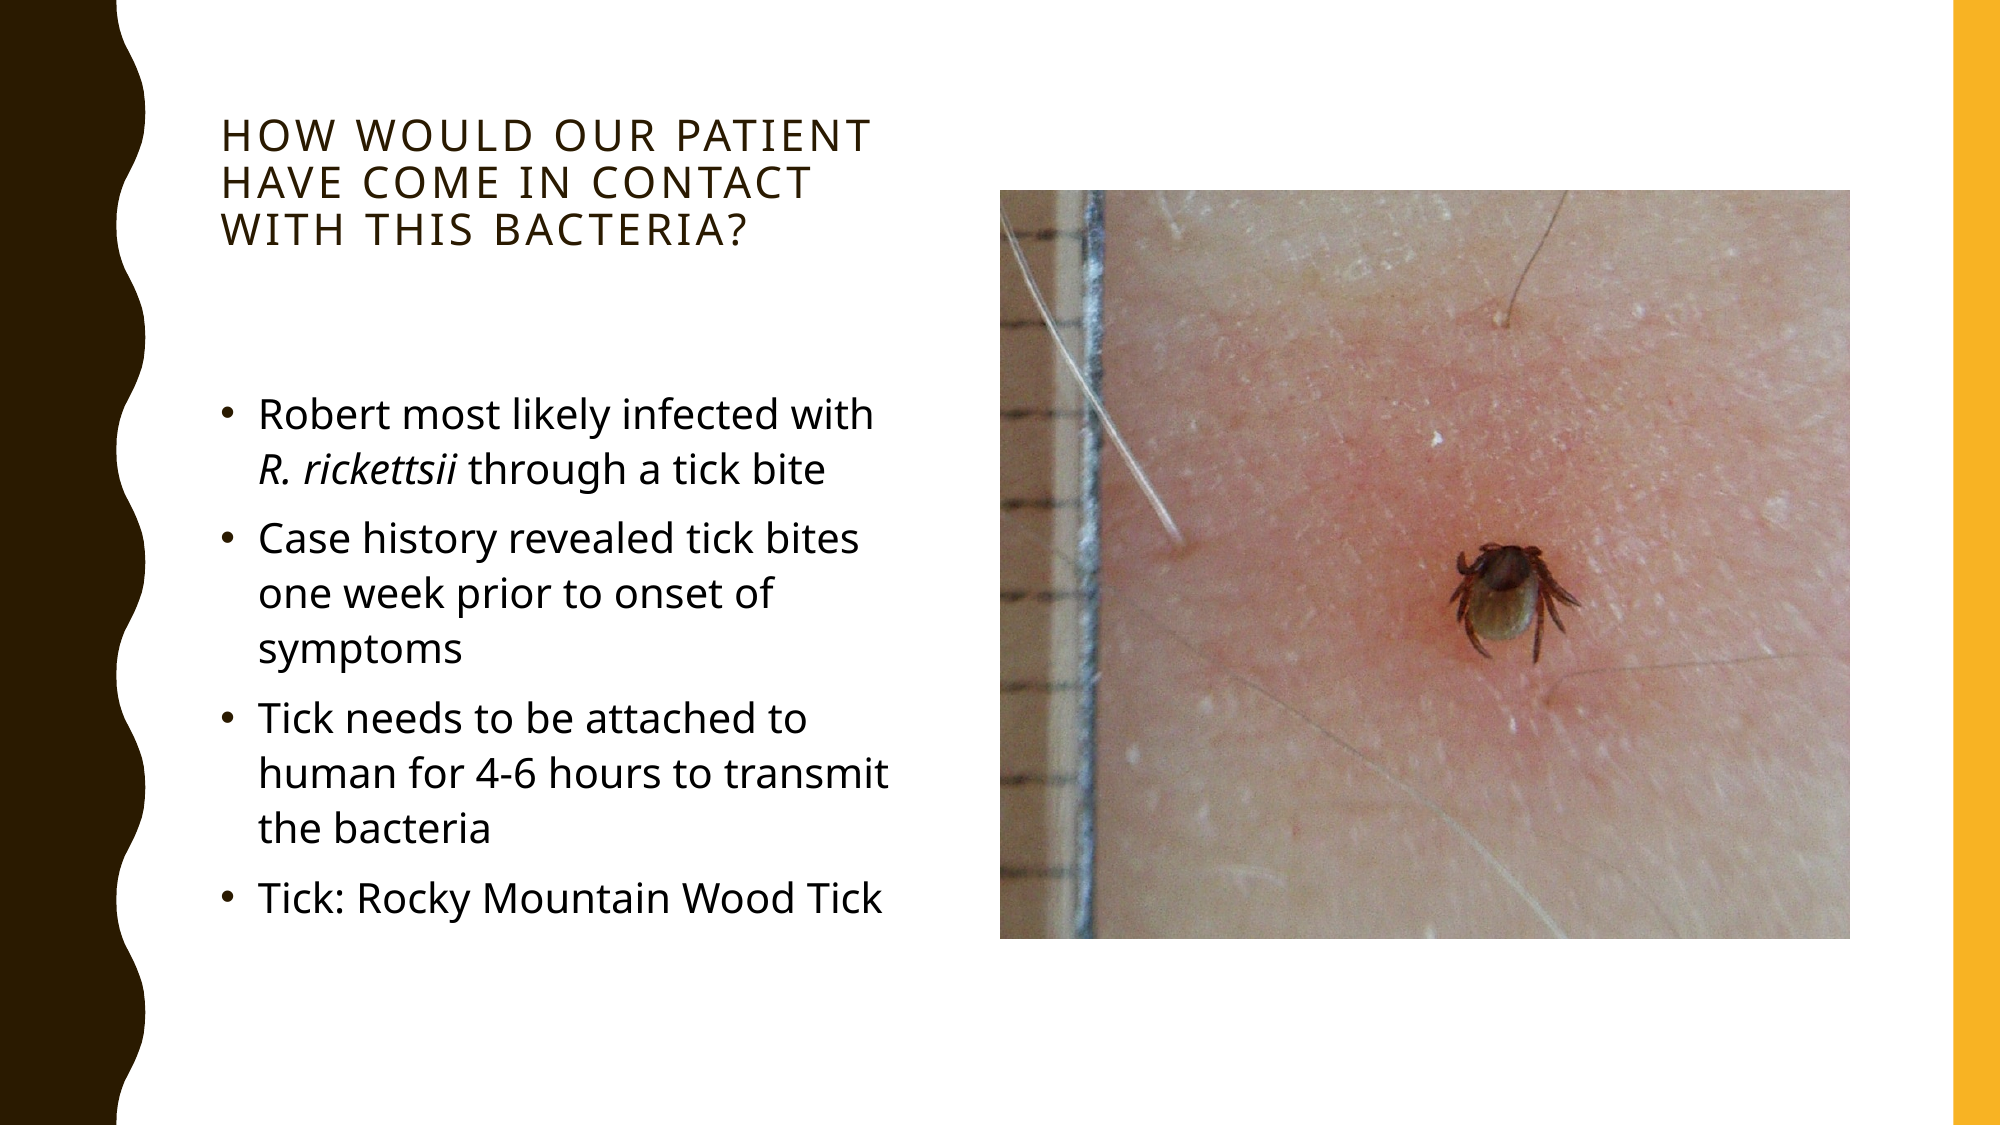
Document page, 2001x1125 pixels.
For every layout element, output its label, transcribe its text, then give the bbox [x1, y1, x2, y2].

title How would our patient have come in contact with this bacteria? [205, 105, 921, 323]
list Robert most likely infected with R. rickettsii through a tick bite Case history revealed tick bites one week prior to onset of symptoms Tick needs to be attached to human for 4-6 hours to transmit the bacteria Tick: Rocky Mountain Wood Tick [205, 375, 922, 965]
picture [1000, 190, 1850, 939]
